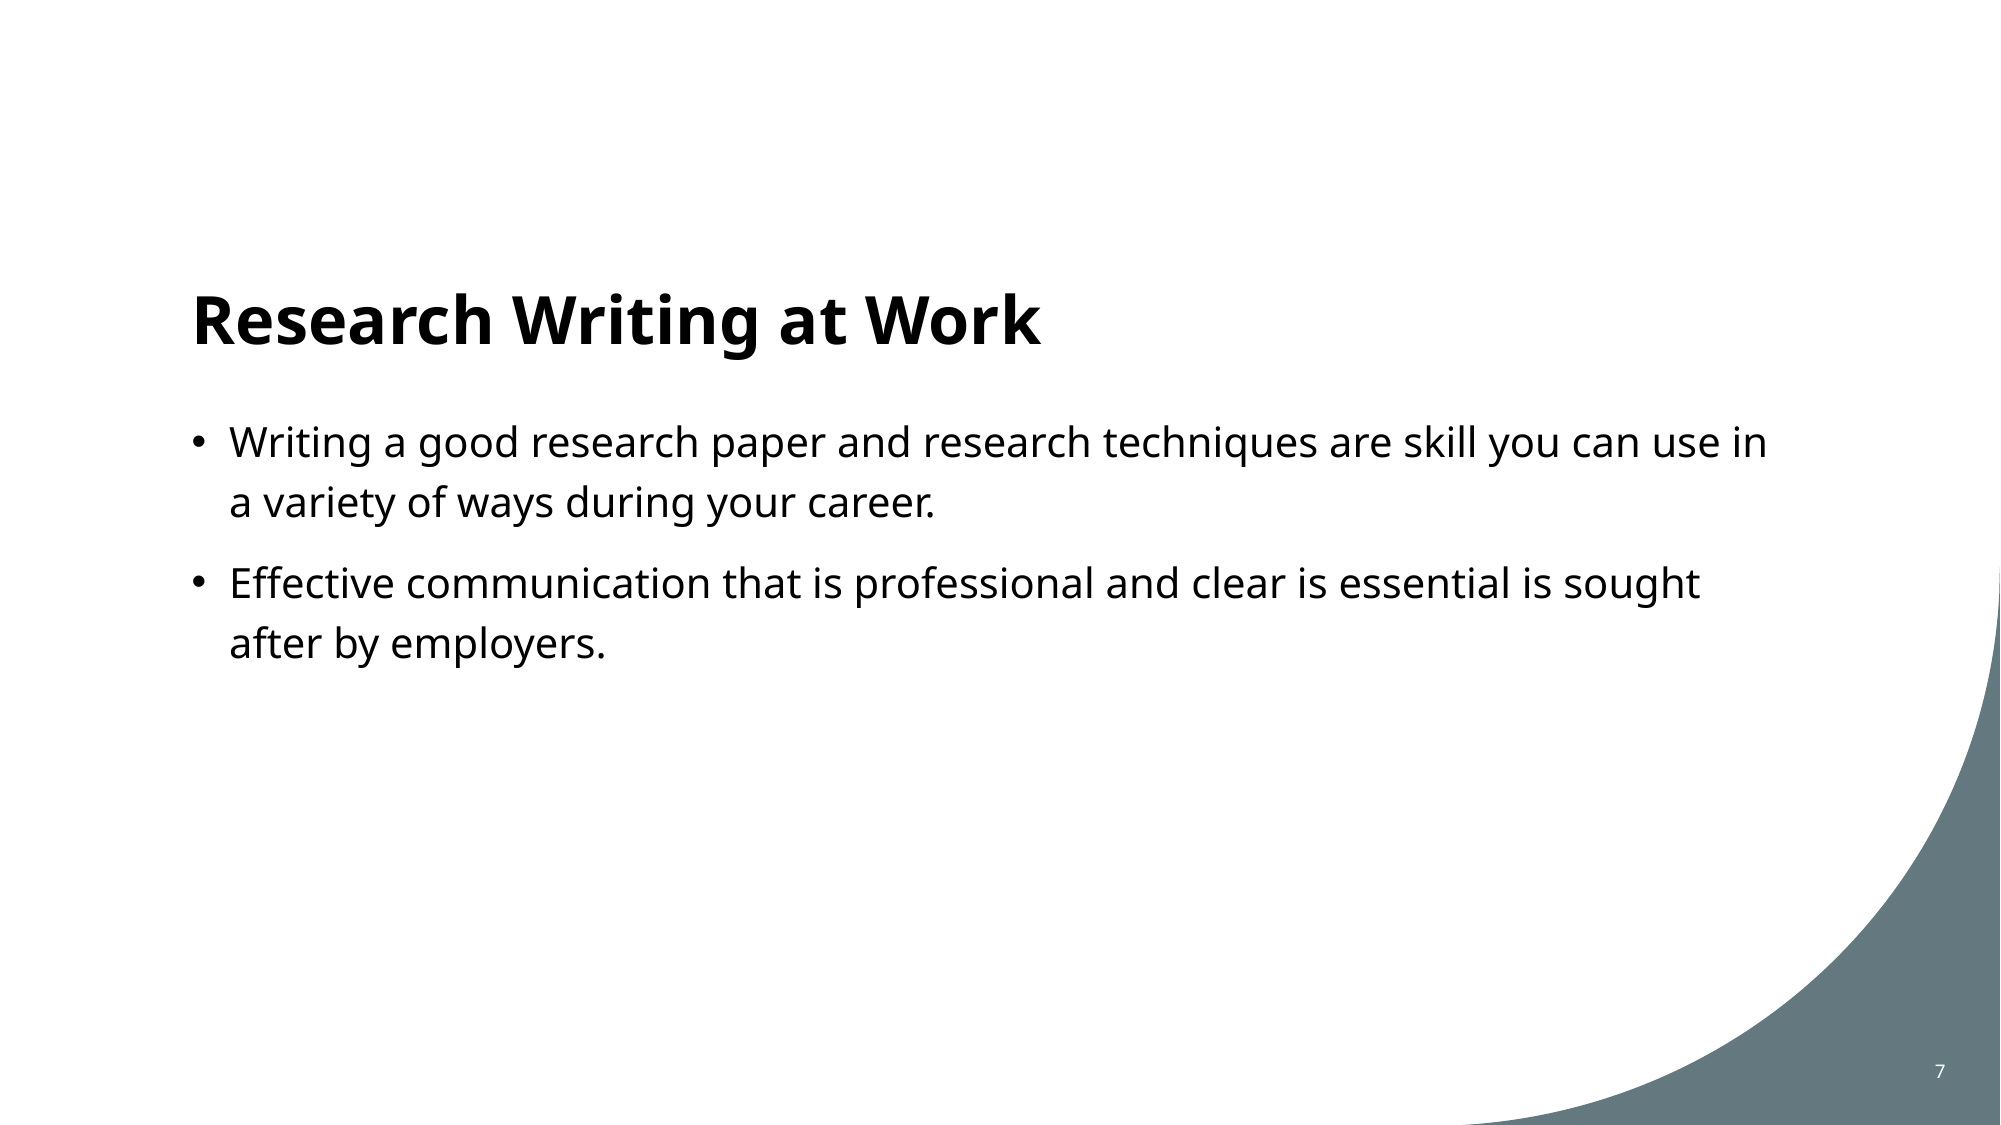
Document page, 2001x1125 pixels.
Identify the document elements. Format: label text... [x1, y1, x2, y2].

list Writing a good research paper and research techniques are skill you can use in a variety of ways during your career. Effective communication that is professional and clear is essential is sought after by employers. [176, 398, 1809, 975]
slide_number 7 [1893, 1042, 1961, 1103]
title Research Writing at Work [176, 118, 1809, 366]
